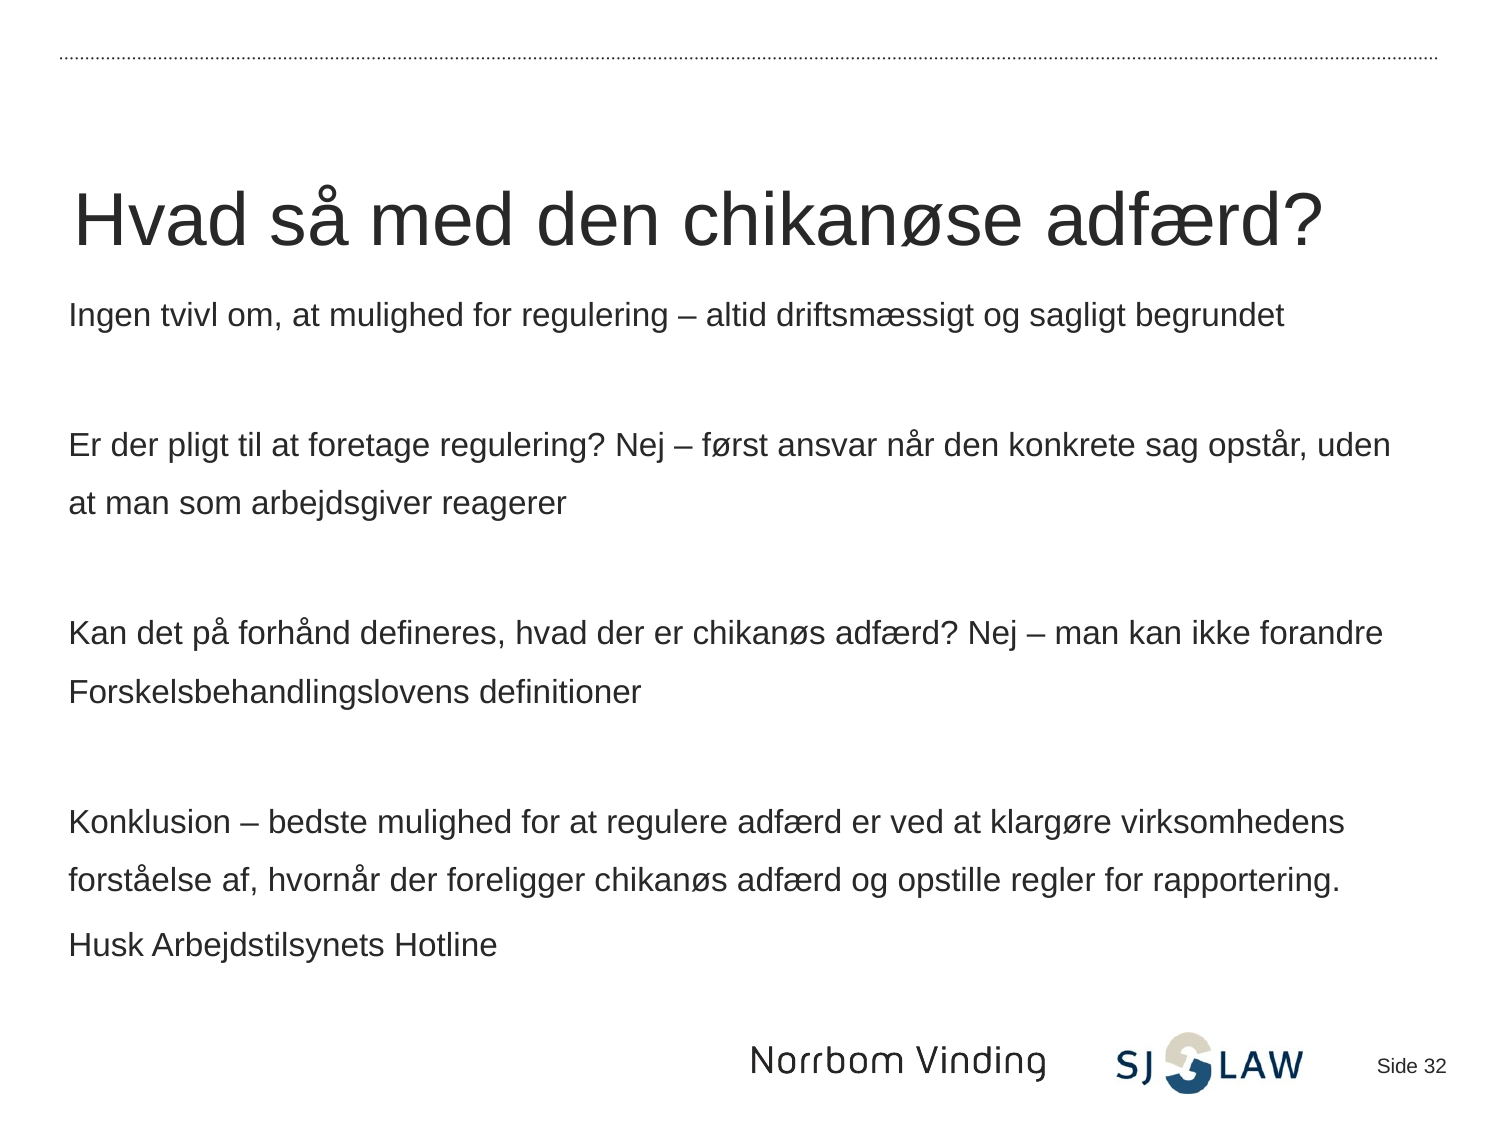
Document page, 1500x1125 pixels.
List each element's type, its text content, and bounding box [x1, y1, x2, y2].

picture [0, 0, 1500, 89]
picture [1116, 1032, 1303, 1094]
list Ingen tvivl om, at mulighed for regulering – altid driftsmæssigt og sagligt begrundet Er der pligt til at foretage regulering? Nej – først ansvar når den konkrete sag opstår, uden at man som arbejdsgiver reagerer Kan det på forhånd defineres, hvad der er chikanøs adfærd? Nej – man kan ikke forandre Forskelsbehandlingslovens definitioner Konklusion – bedste mulighed for at regulere adfærd er ved at klargøre virksomhedens forståelse af, hvornår der foreligger chikanøs adfærd og opstille regler for rapportering. Husk Arbejdstilsynets Hotline [53, 267, 1436, 1024]
picture [750, 1044, 1045, 1082]
list Hvad så med den chikanøse adfærd? [59, 54, 1435, 267]
